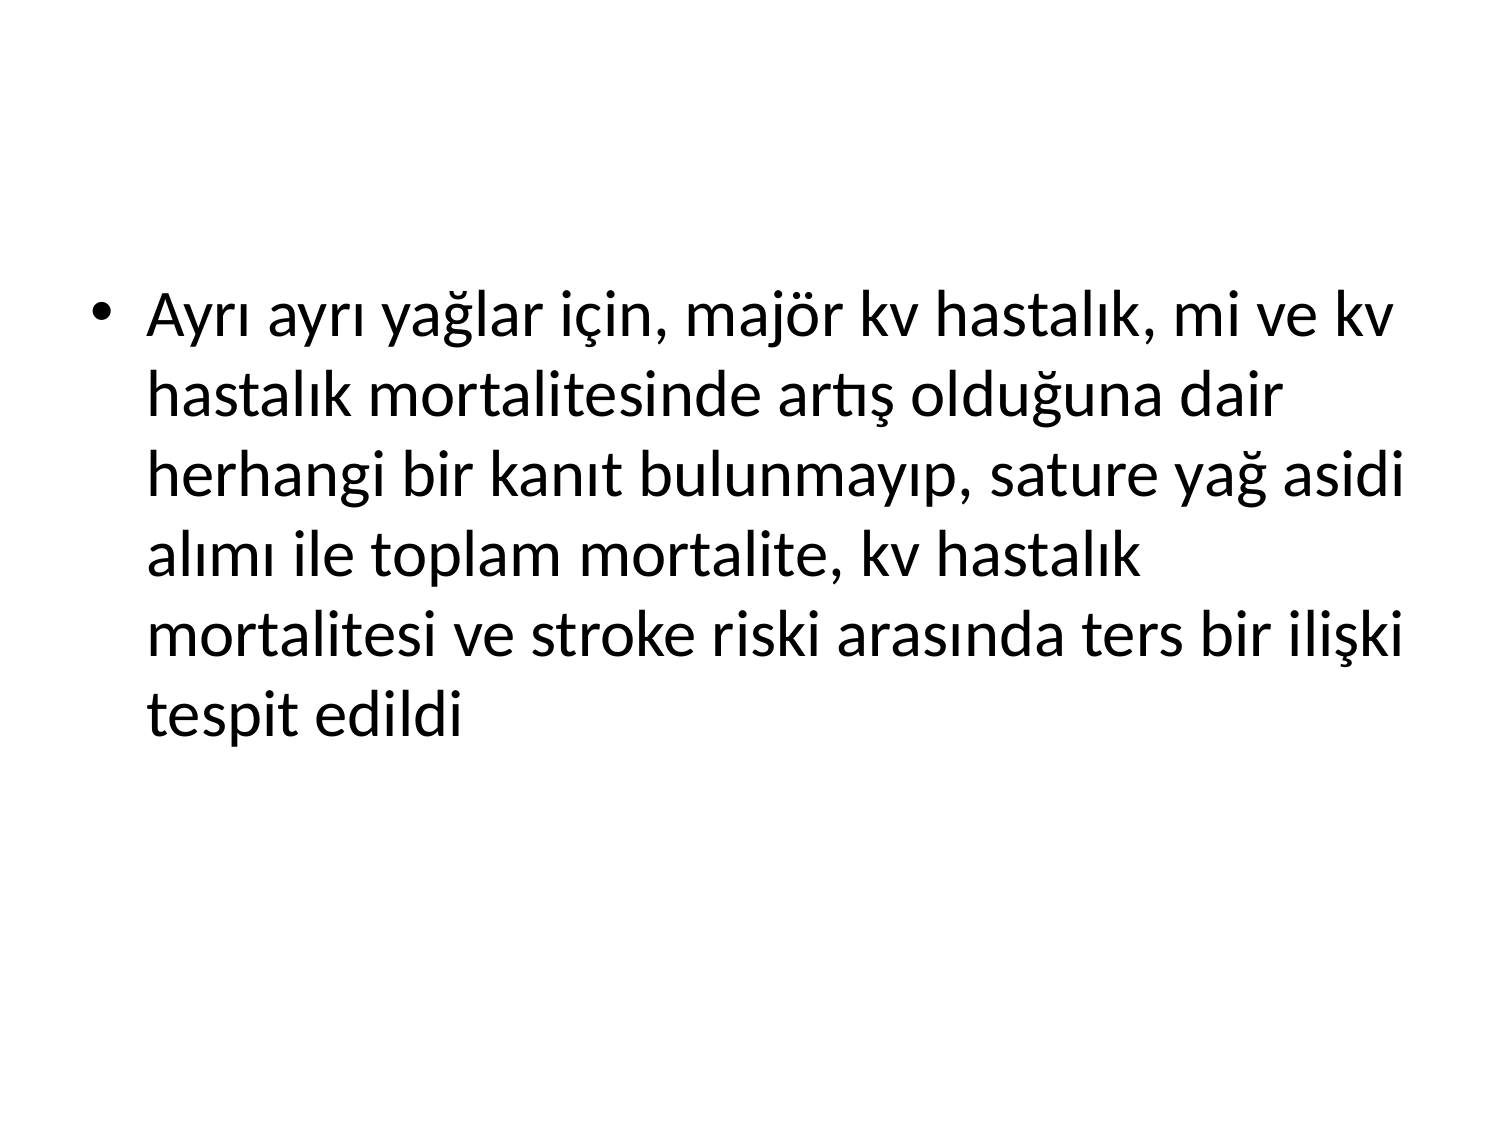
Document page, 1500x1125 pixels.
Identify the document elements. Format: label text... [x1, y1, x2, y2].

list Ayrı ayrı yağlar için, majör kv hastalık, mi ve kv hastalık mortalitesinde artış olduğuna dair herhangi bir kanıt bulunmayıp, sature yağ asidi alımı ile toplam mortalite, kv hastalık mortalitesi ve stroke riski arasında ters bir ilişki tespit edildi [75, 262, 1425, 1005]
